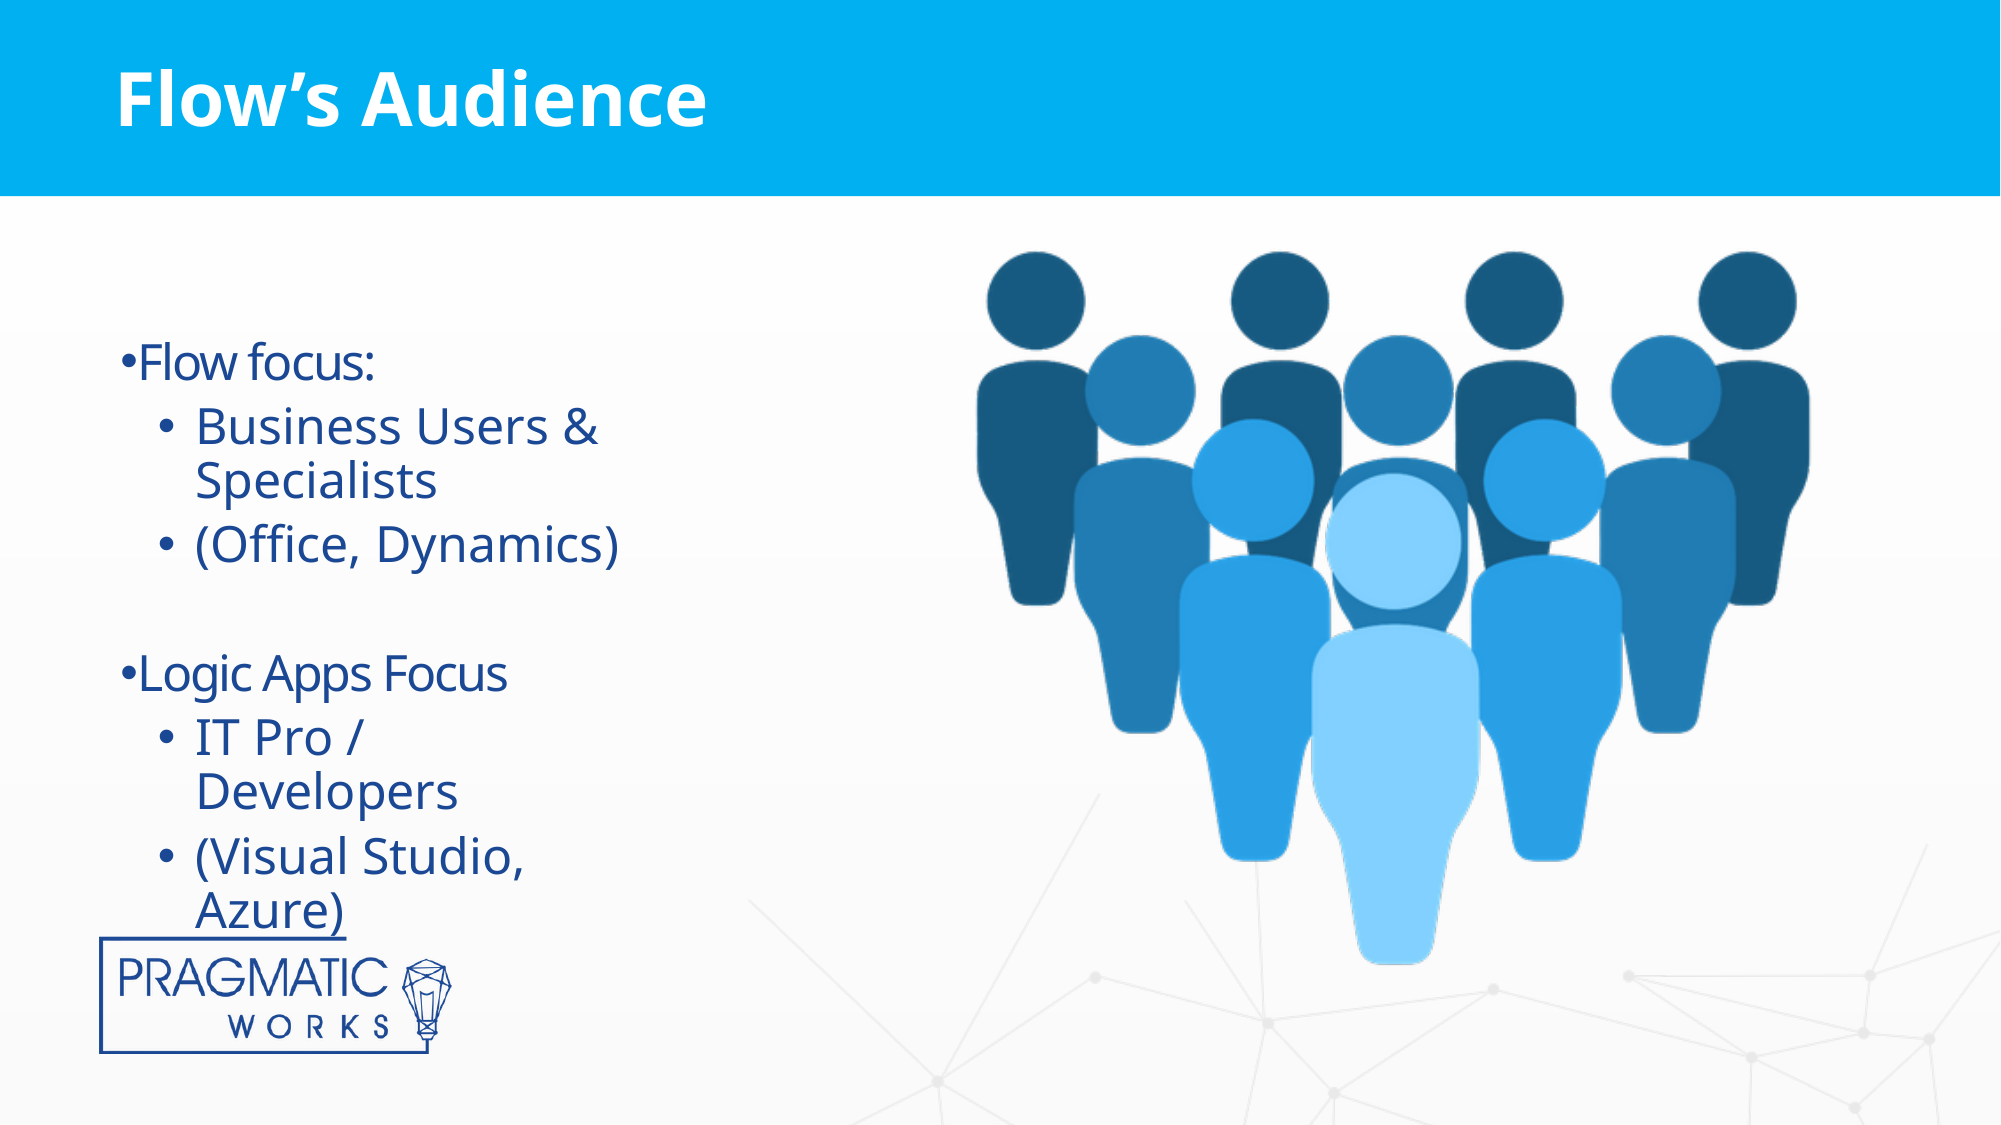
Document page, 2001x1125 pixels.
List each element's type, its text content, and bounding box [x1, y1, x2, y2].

picture [99, 936, 452, 1054]
picture [949, 197, 1838, 1054]
text_box Flow focus: Business Users & Specialists (Office, Dynamics) Logic Apps Focus IT Pro / Developers (Visual Studio, Azure) [105, 329, 658, 890]
title Flow’s Audience [99, 46, 1120, 151]
